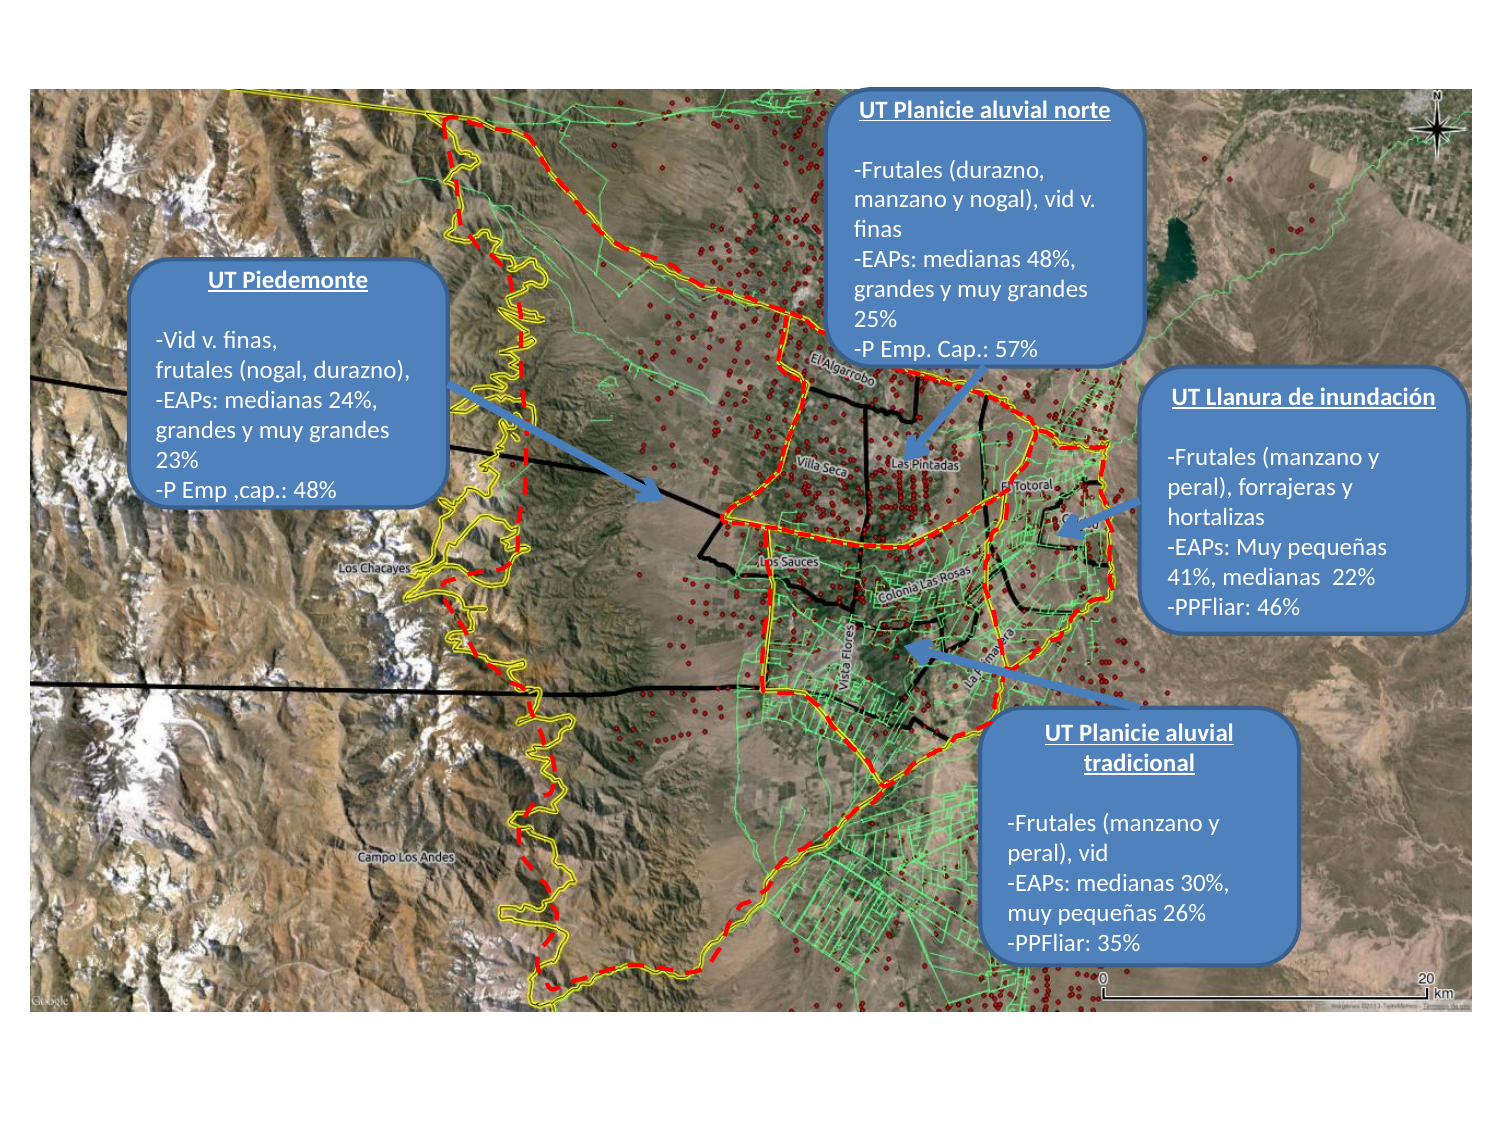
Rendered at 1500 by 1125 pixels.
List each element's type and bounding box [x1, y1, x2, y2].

text_box [29, 89, 1472, 1012]
